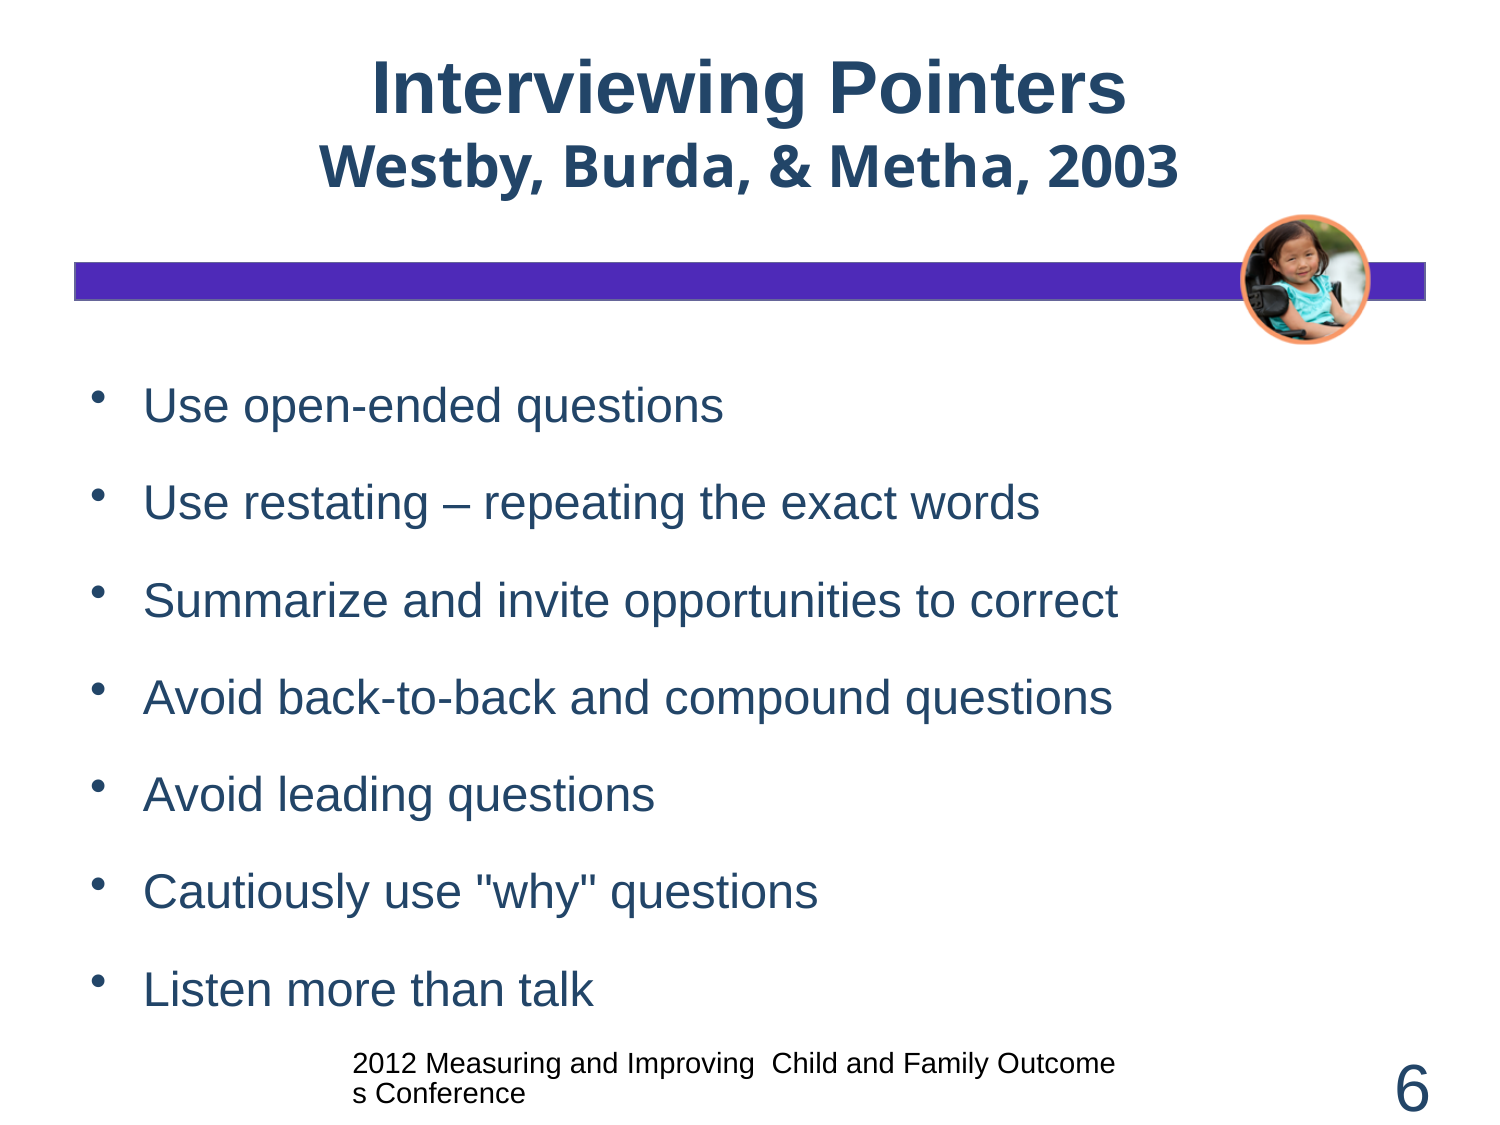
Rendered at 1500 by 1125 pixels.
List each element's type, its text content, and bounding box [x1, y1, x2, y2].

footer 2012 Measuring and Improving Child and Family Outcomes Conference [337, 1037, 1138, 1110]
slide_number 6 [1374, 1037, 1451, 1095]
title Interviewing Pointers Westby, Burda, & Metha, 2003 [87, 24, 1413, 213]
list Use open-ended questions Use restating – repeating the exact words Summarize and invite opportunities to correct Avoid back-to-back and compound questions Avoid leading questions Cautiously use "why" questions Listen more than talk [74, 337, 1426, 1025]
picture [1237, 213, 1373, 337]
